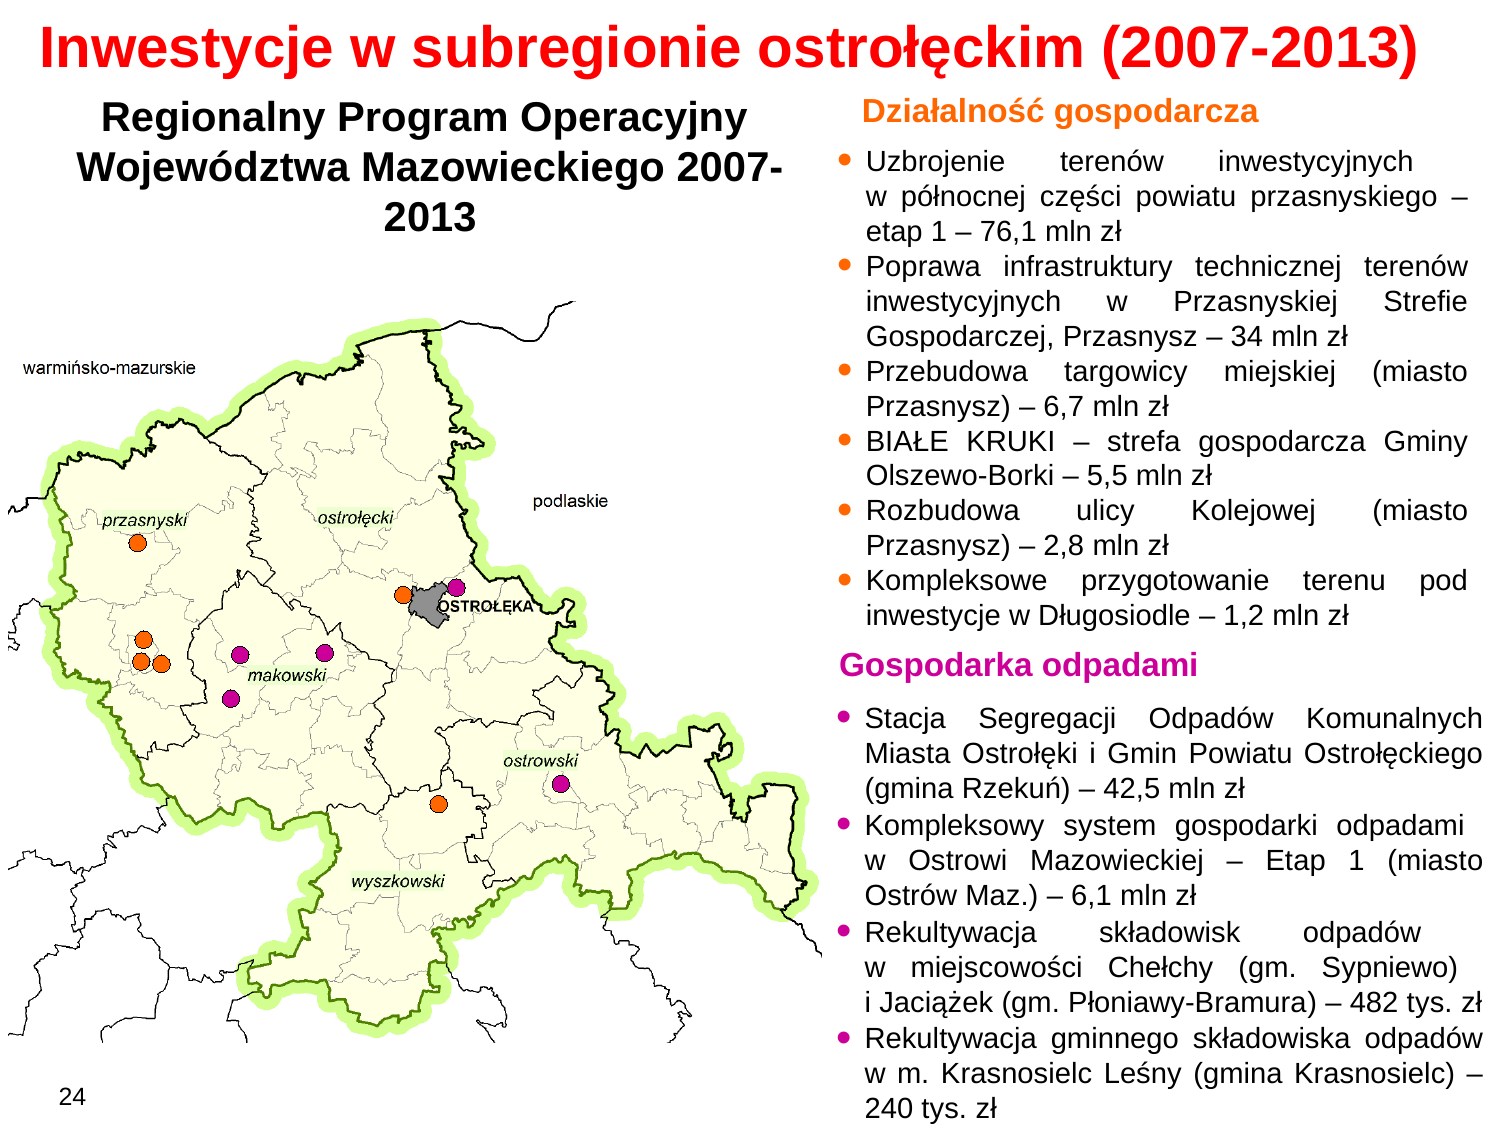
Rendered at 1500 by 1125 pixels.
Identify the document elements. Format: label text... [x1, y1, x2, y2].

text_box 24 [58, 1066, 129, 1125]
text_box Inwestycje w subregionie ostrołęckim (2007-2013) [0, 1, 1463, 87]
text_box Regionalny Program Operacyjny Województwa Mazowieckiego 2007-2013 [15, 87, 845, 248]
text_box Stacja Segregacji Odpadów Komunalnych Miasta Ostrołęki i Gmin Powiatu Ostrołęckiego (gmina Rzekuń) – 42,5 mln zł Kompleksowy system gospodarki odpadami w Ostrowi Mazowieckiej – Etap 1 (miasto Ostrów Maz.) – 6,1 mln zł Rekultywacja składowisk odpadów w miejscowości Chełchy (gm. Sypniewo) i Jaciążek (gm. Płoniawy-Bramura) – 482 tys. zł Rekultywacja gminnego składowiska odpadów w m. Krasnosielc Leśny (gmina Krasnosielc) – 240 tys. zł [821, 691, 1499, 1125]
text_box Działalność gospodarcza [847, 81, 1275, 134]
text_box Uzbrojenie terenów inwestycyjnych w północnej części powiatu przasnyskiego – etap 1 – 76,1 mln zł Poprawa infrastruktury technicznej terenów inwestycyjnych w Przasnyskiej Strefie Gospodarczej, Przasnysz – 34 mln zł Przebudowa targowicy miejskiej (miasto Przasnysz) – 6,7 mln zł BIAŁE KRUKI – strefa gospodarcza Gminy Olszewo-Borki – 5,5 mln zł Rozbudowa ulicy Kolejowej (miasto Przasnysz) – 2,8 mln zł Kompleksowe przygotowanie terenu pod inwestycje w Długosiodle – 1,2 mln zł [822, 134, 1484, 639]
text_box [8, 301, 822, 1043]
text_box Gospodarka odpadami [827, 639, 1214, 691]
